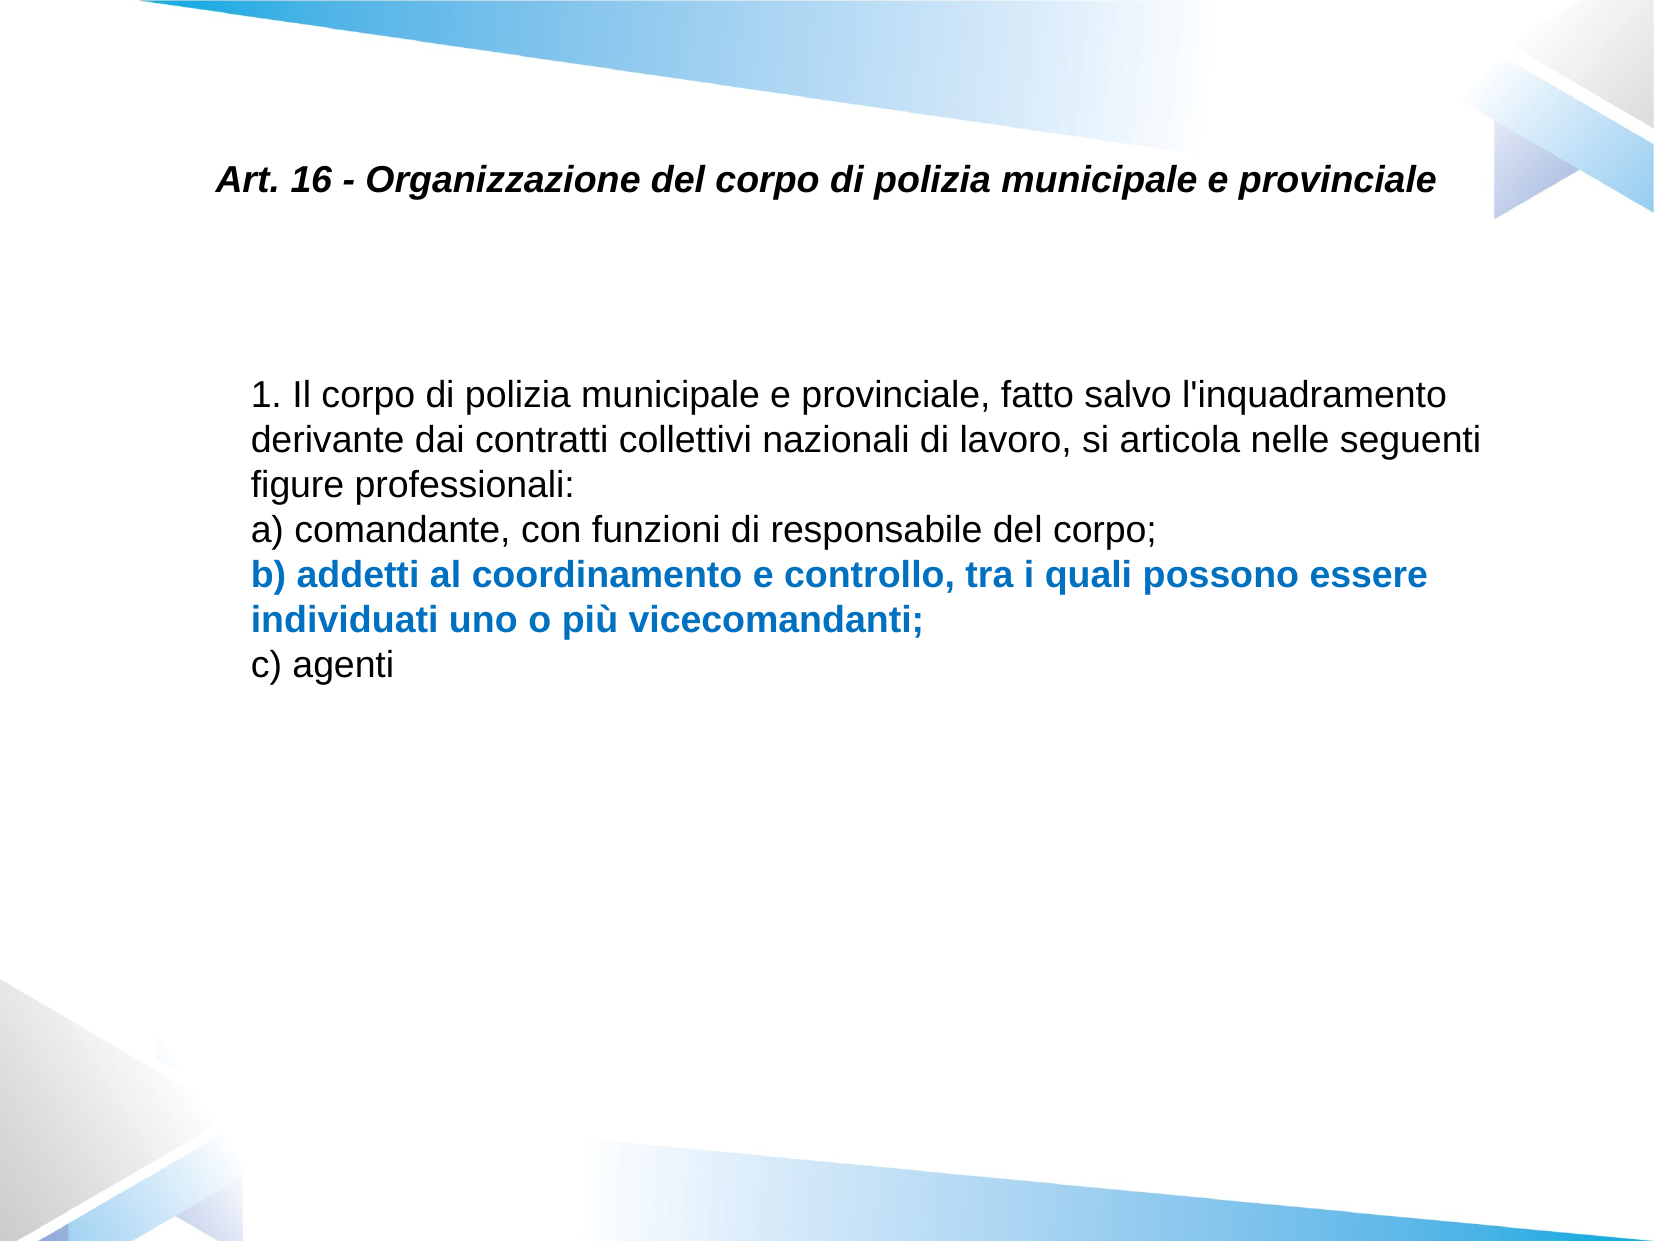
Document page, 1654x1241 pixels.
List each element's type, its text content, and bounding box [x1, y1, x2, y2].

text_box 1. Il corpo di polizia municipale e provinciale, fatto salvo l'inquadramento derivante dai contratti collettivi nazionali di lavoro, si articola nelle seguenti figure professionali: a) comandante, con funzioni di responsabile del corpo; b) addetti al coordinamento e controllo, tra i quali possono essere individuati uno o più vicecomandanti; c) agenti [236, 362, 1536, 693]
picture [0, 0, 1654, 1241]
text_box Art. 16 - Organizzazione del corpo di polizia municipale e provinciale [177, 147, 1477, 208]
